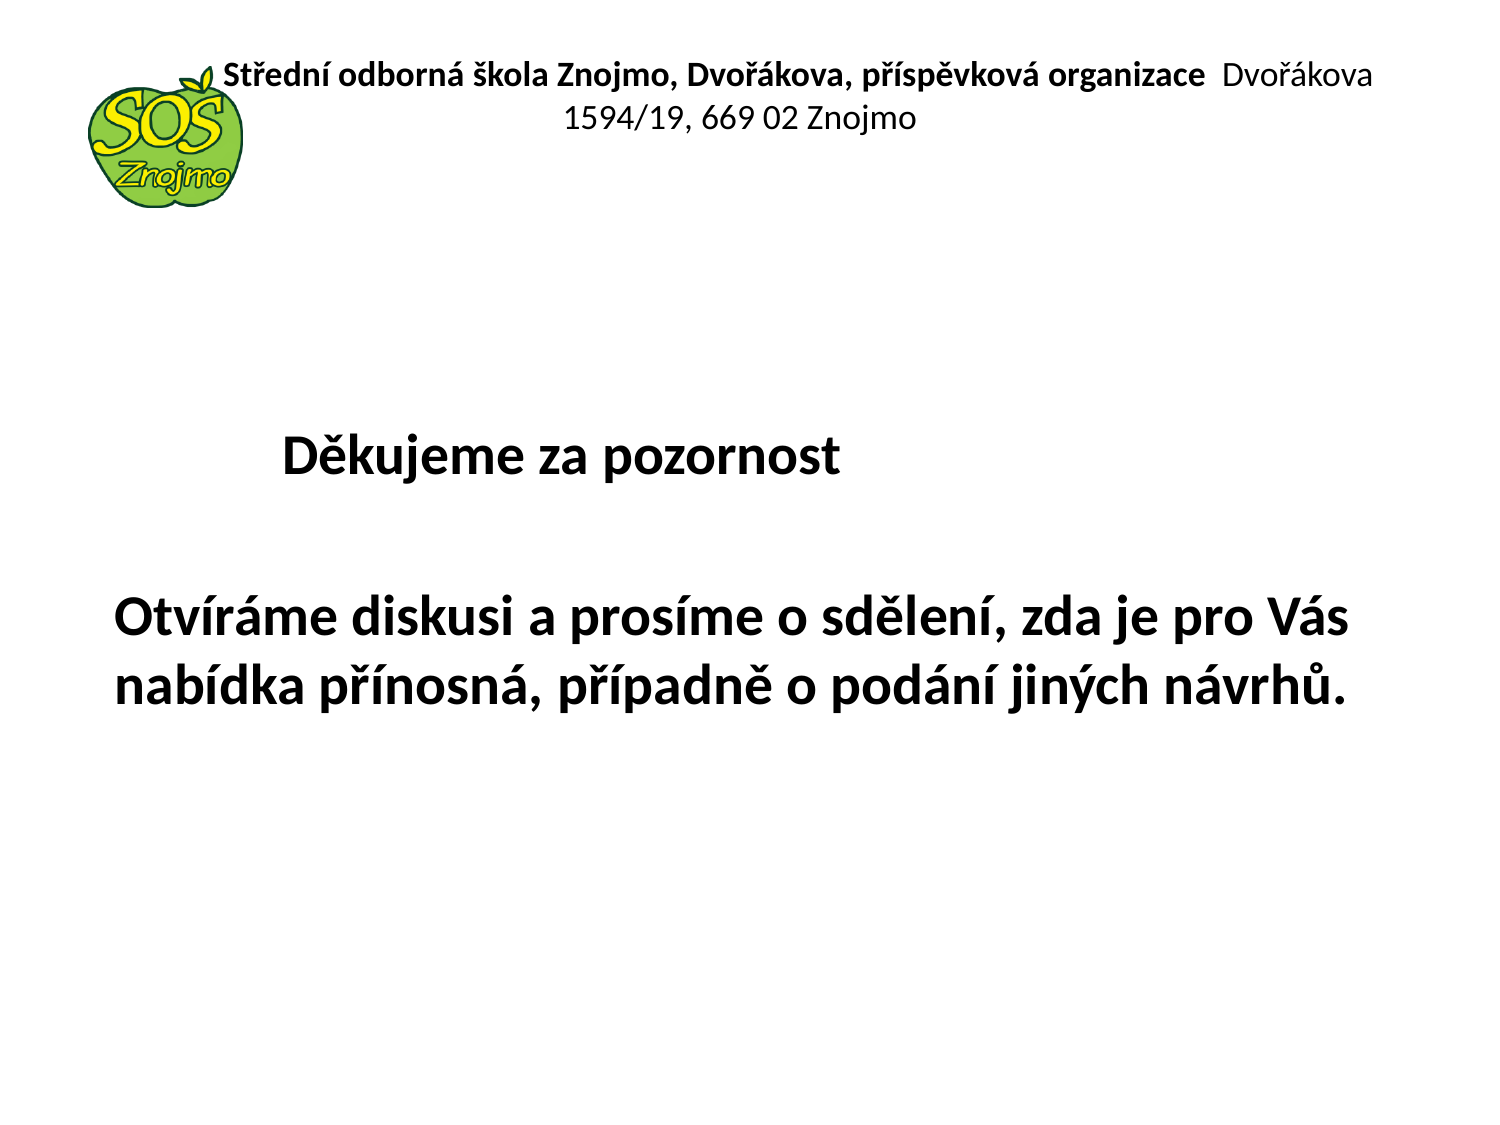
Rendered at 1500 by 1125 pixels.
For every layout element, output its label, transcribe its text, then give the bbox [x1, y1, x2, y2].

list Děkujeme za pozornost Otvíráme diskusi a prosíme o sdělení, zda je pro Vás nabídka přínosná, případně o podání jiných návrhů. [99, 243, 1450, 1106]
picture [88, 66, 243, 209]
title Střední odborná škola Znojmo, Dvořákova, příspěvková organizace Dvořákova 1594/19, 669 02 Znojmo [64, 42, 1415, 231]
